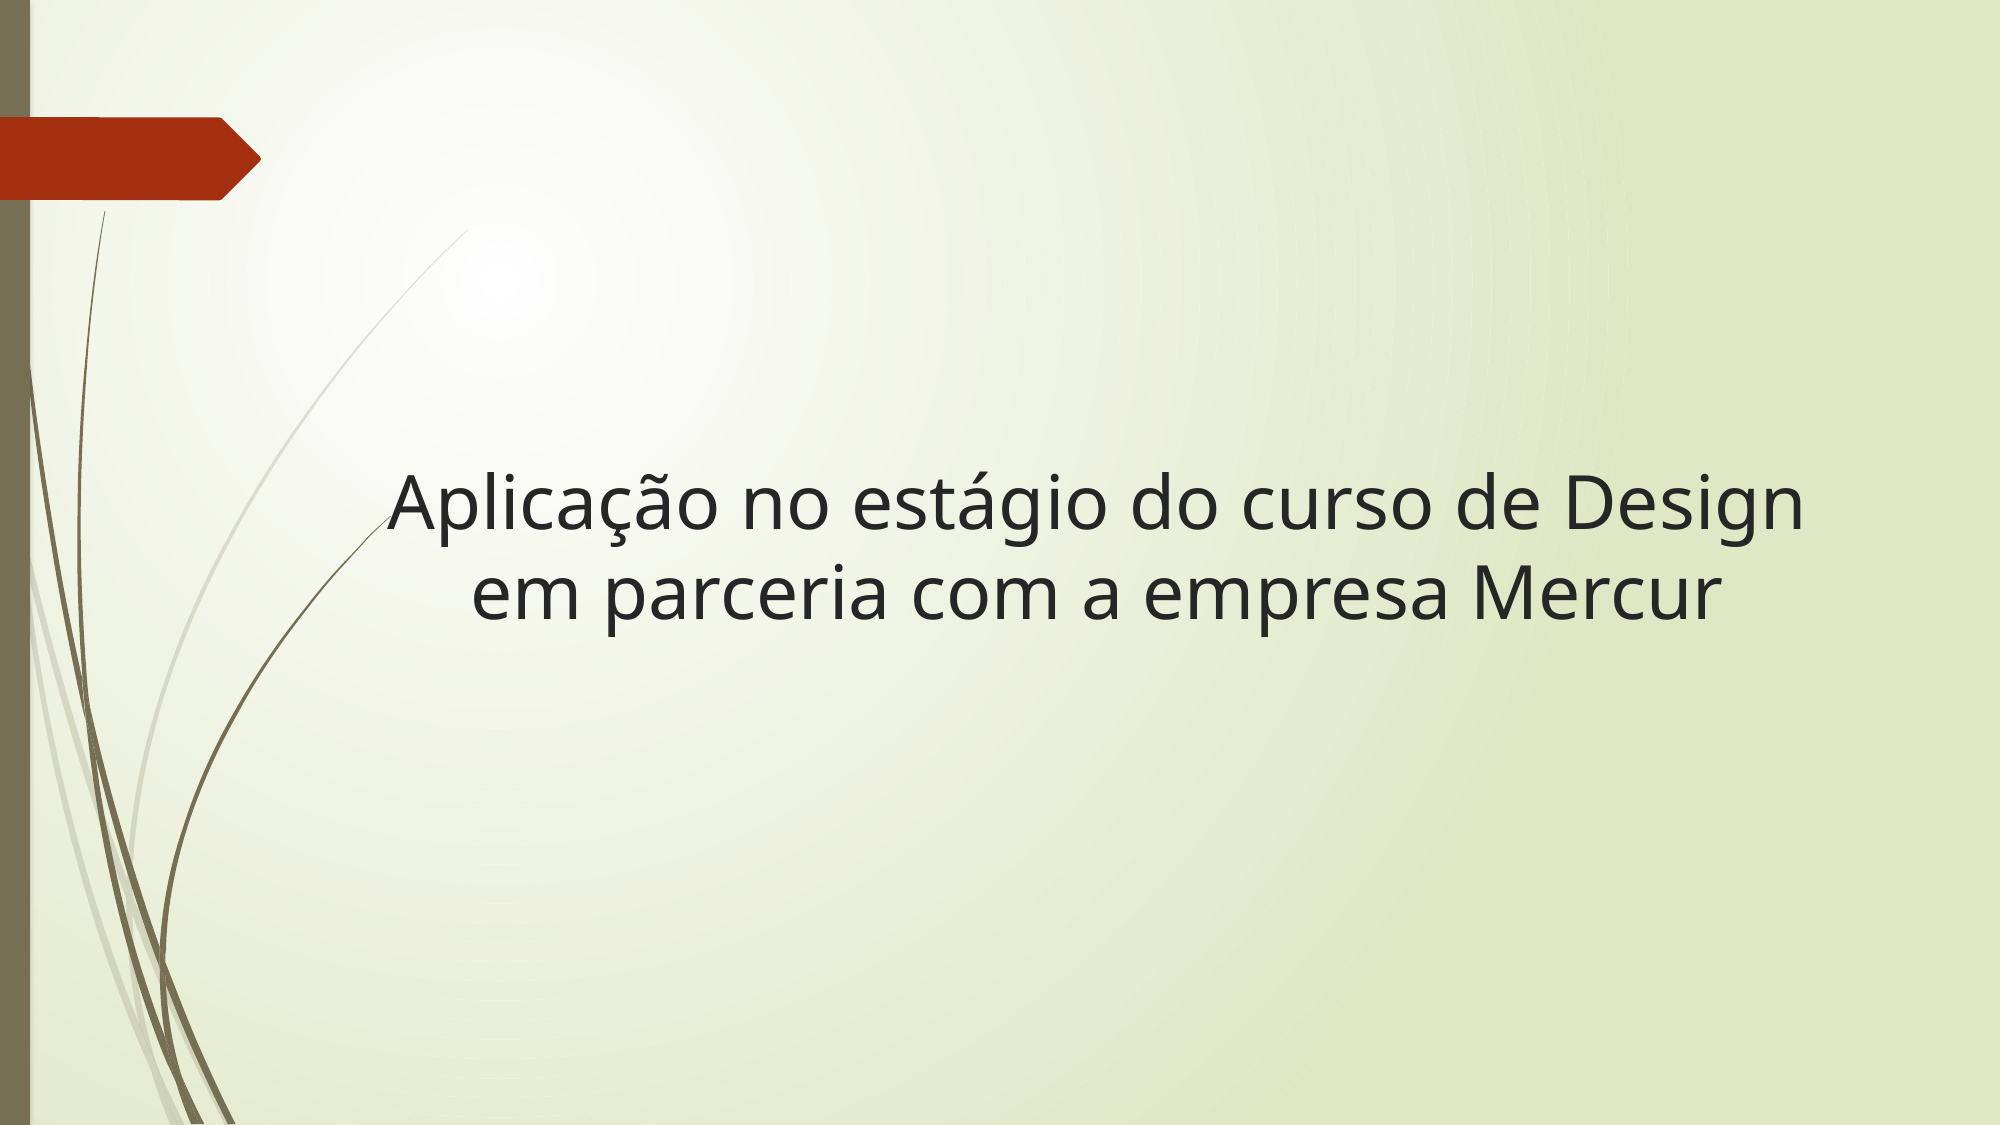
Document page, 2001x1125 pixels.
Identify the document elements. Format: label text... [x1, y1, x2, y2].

title Aplicação no estágio do curso de Design em parceria com a empresa Mercur [366, 446, 1829, 657]
